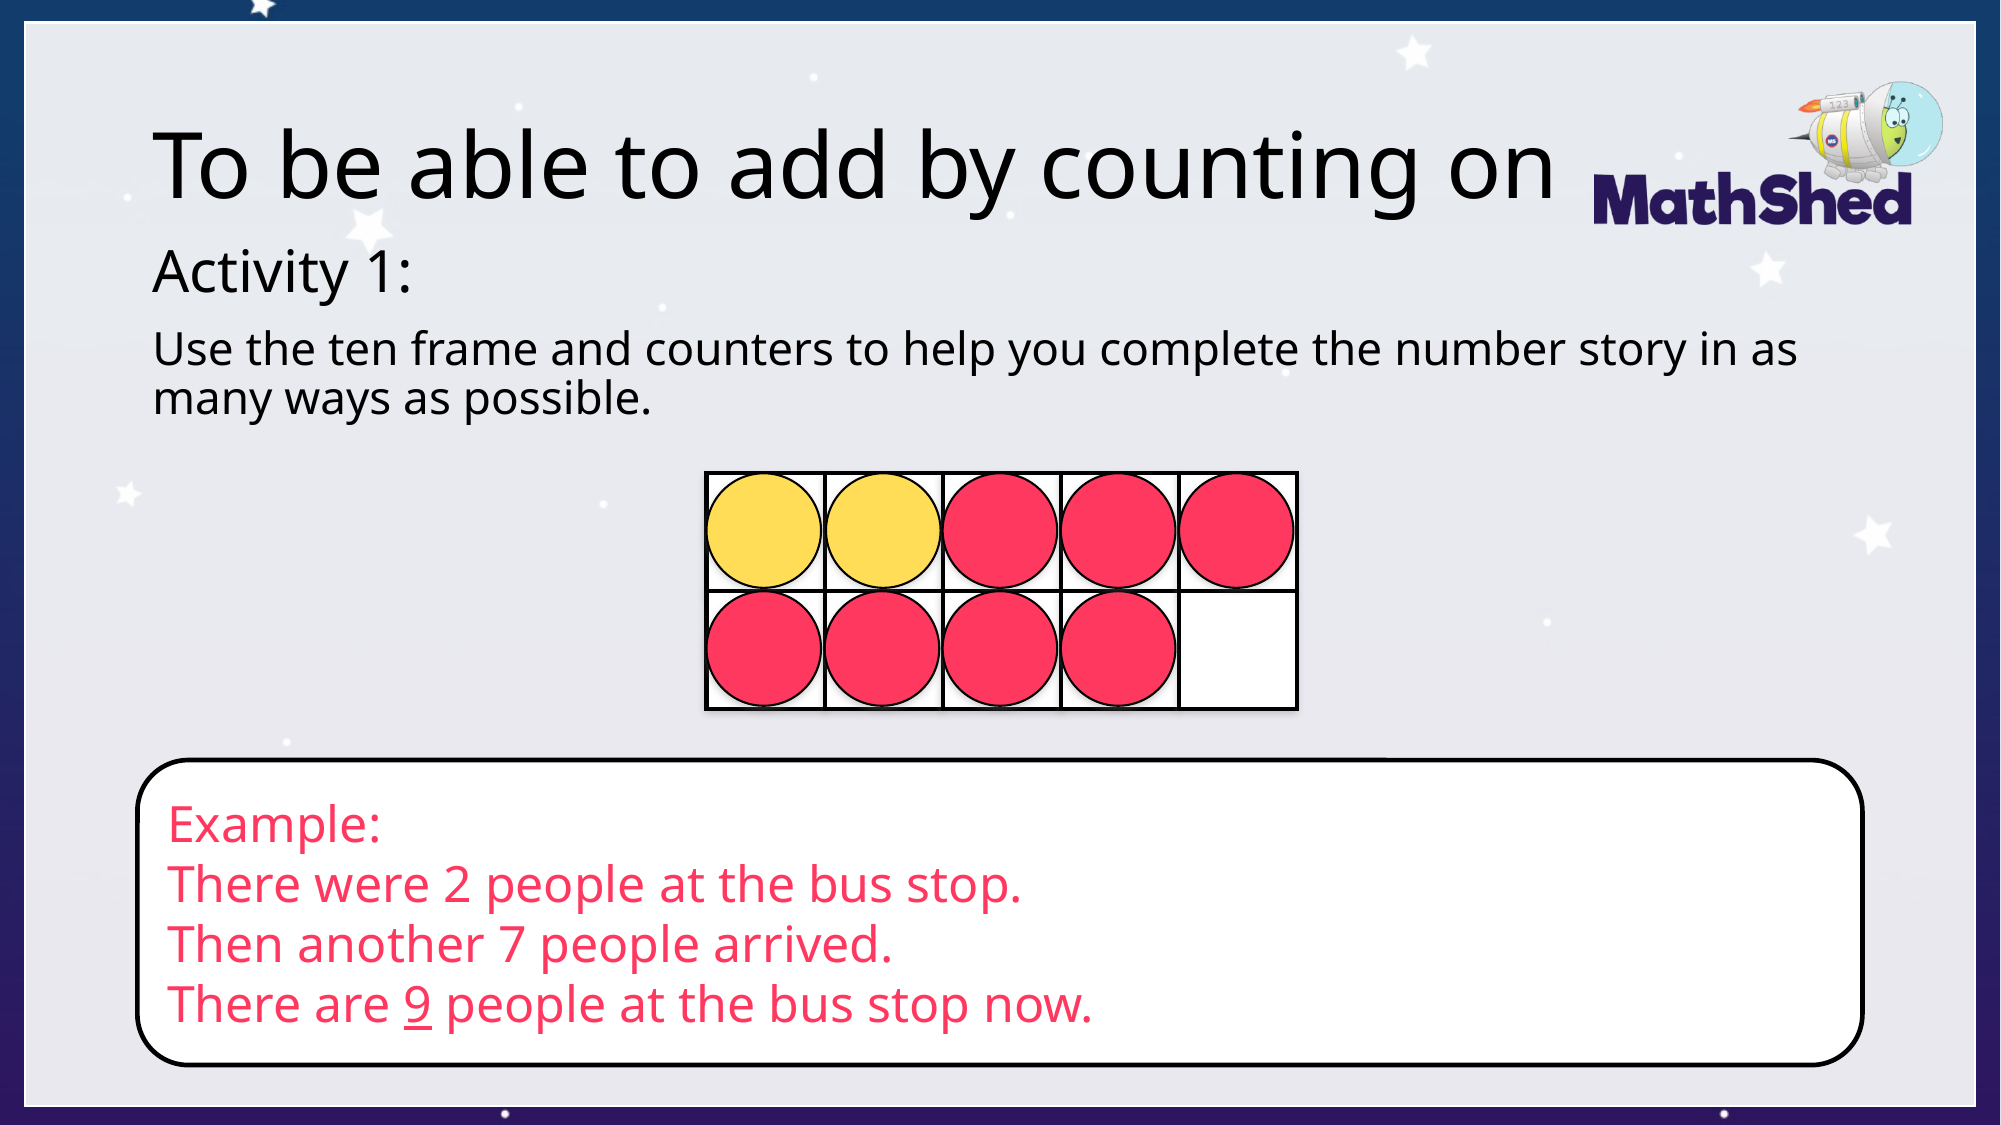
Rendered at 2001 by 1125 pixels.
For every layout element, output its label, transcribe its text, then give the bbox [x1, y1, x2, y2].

text_box [908, 687, 938, 710]
text_box [942, 591, 978, 627]
list Activity 1: Use the ten frame and counters to help you complete the number story in as many ways as possible. [137, 234, 1863, 798]
text_box [706, 591, 821, 706]
text_box [824, 591, 862, 630]
text_box [824, 591, 939, 706]
text_box [824, 675, 857, 710]
text_box [942, 678, 974, 710]
text_box [1024, 680, 1057, 710]
text_box [1179, 473, 1225, 509]
text_box [706, 473, 751, 509]
text_box [1129, 473, 1179, 504]
picture [0, 0, 2001, 1125]
text_box [942, 591, 1057, 706]
text_box [912, 567, 937, 590]
text_box [1147, 563, 1174, 590]
text_box [824, 473, 871, 514]
text_box [942, 473, 987, 509]
text_box [1060, 473, 1175, 588]
text_box [1179, 591, 1298, 710]
text_box [1060, 591, 1097, 631]
text_box [942, 473, 1057, 588]
text_box [706, 677, 738, 710]
text_box [894, 473, 942, 501]
title To be able to add by counting on [137, 59, 1578, 234]
text_box [1060, 473, 1106, 512]
text_box [942, 559, 969, 590]
text_box Example: There were 2 people at the bus stop. Then another 7 people arrived. There are 9 people at the bus stop now. [136, 759, 1864, 1067]
text_box [1060, 674, 1093, 710]
text_box [1179, 558, 1206, 591]
text_box [1143, 683, 1175, 710]
text_box [1028, 561, 1056, 590]
text_box [783, 591, 824, 625]
text_box [774, 473, 824, 506]
text_box [1010, 473, 1060, 506]
text_box [1138, 591, 1174, 623]
text_box [792, 561, 820, 590]
text_box [788, 680, 821, 710]
text_box [903, 591, 942, 619]
text_box [706, 591, 742, 628]
text_box [706, 473, 822, 588]
text_box [824, 553, 853, 590]
text_box [826, 473, 940, 588]
text_box [1019, 591, 1060, 625]
text_box [706, 558, 733, 591]
text_box [1060, 555, 1088, 590]
text_box [1246, 473, 1298, 591]
text_box [1060, 593, 1176, 706]
text_box [1179, 473, 1294, 588]
